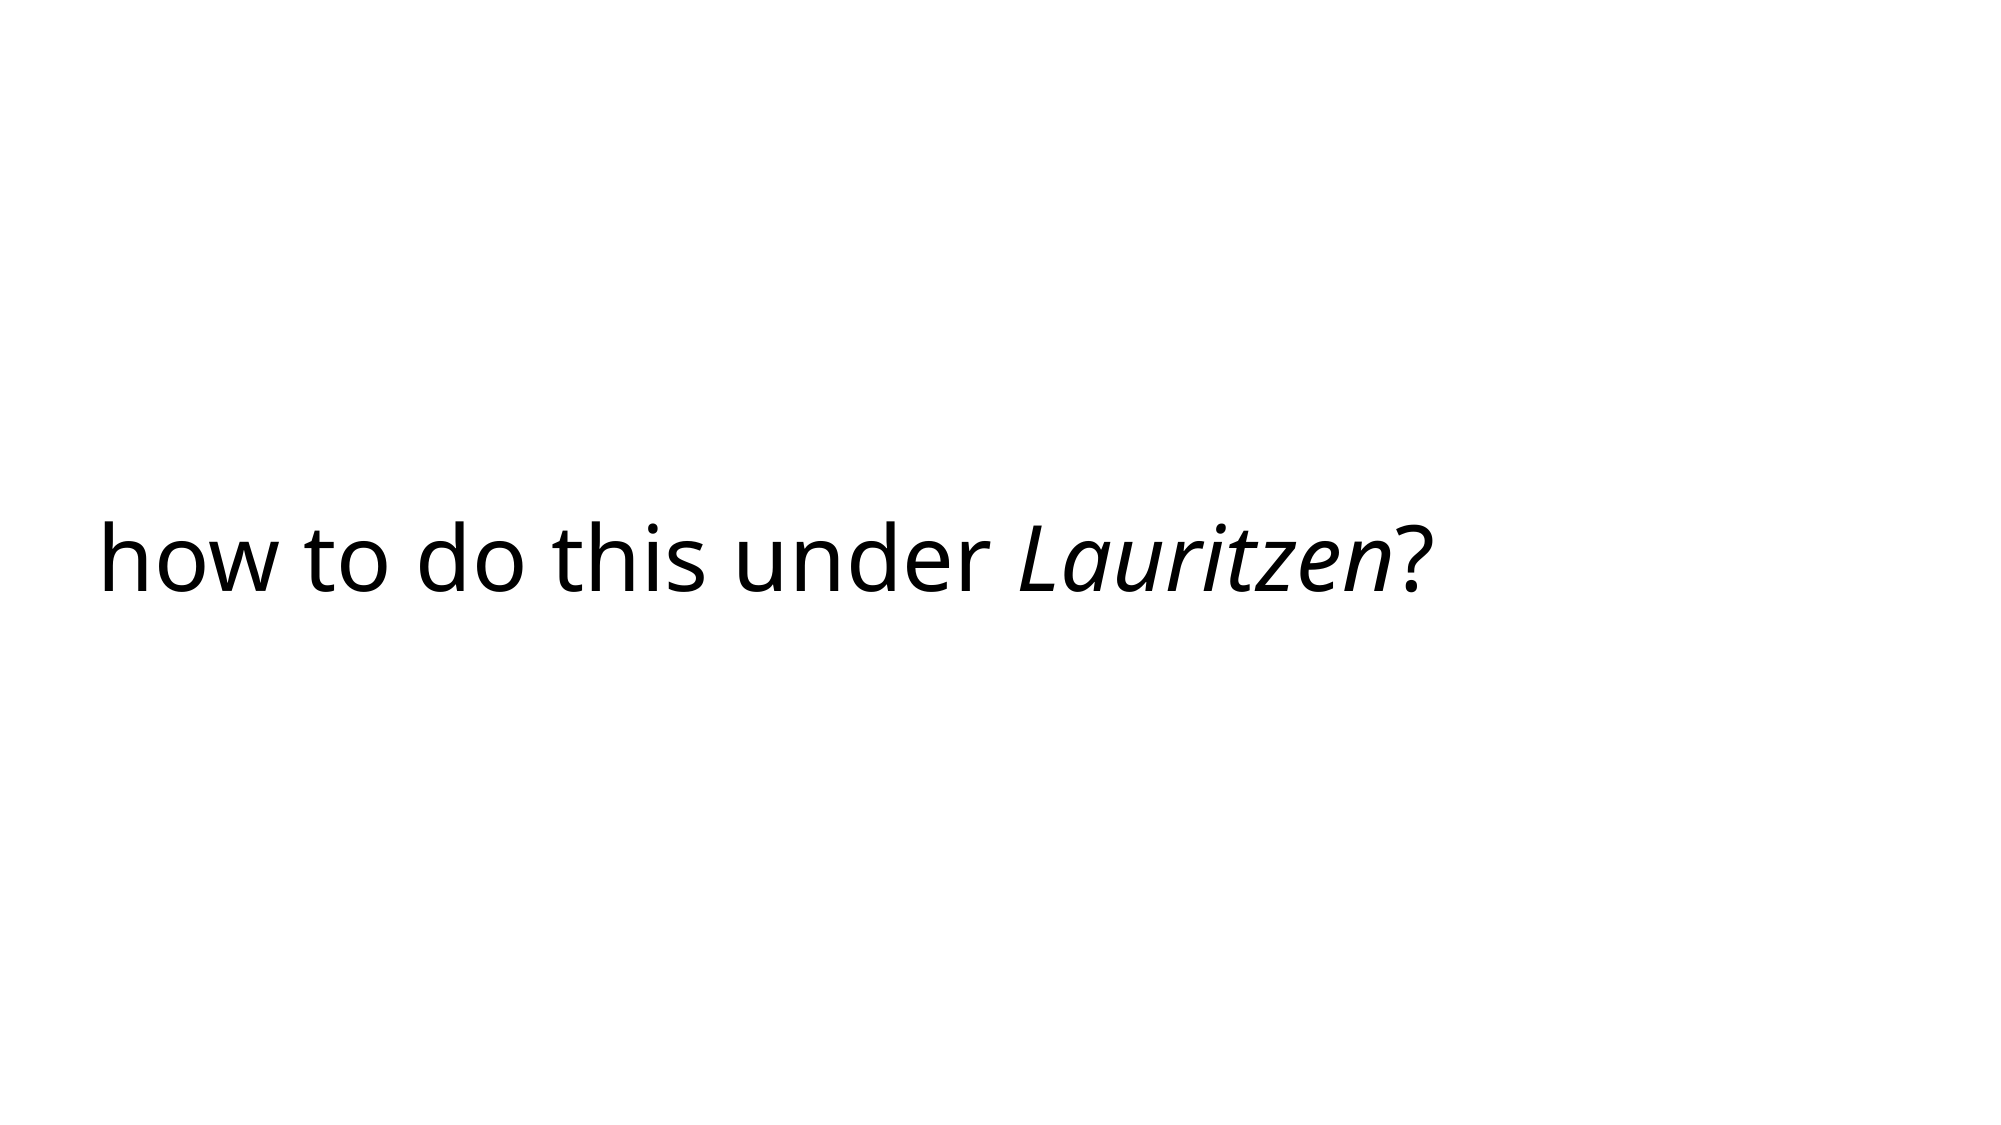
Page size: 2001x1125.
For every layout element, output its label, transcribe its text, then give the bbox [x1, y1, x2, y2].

title how to do this under Lauritzen? [82, 59, 1863, 1064]
